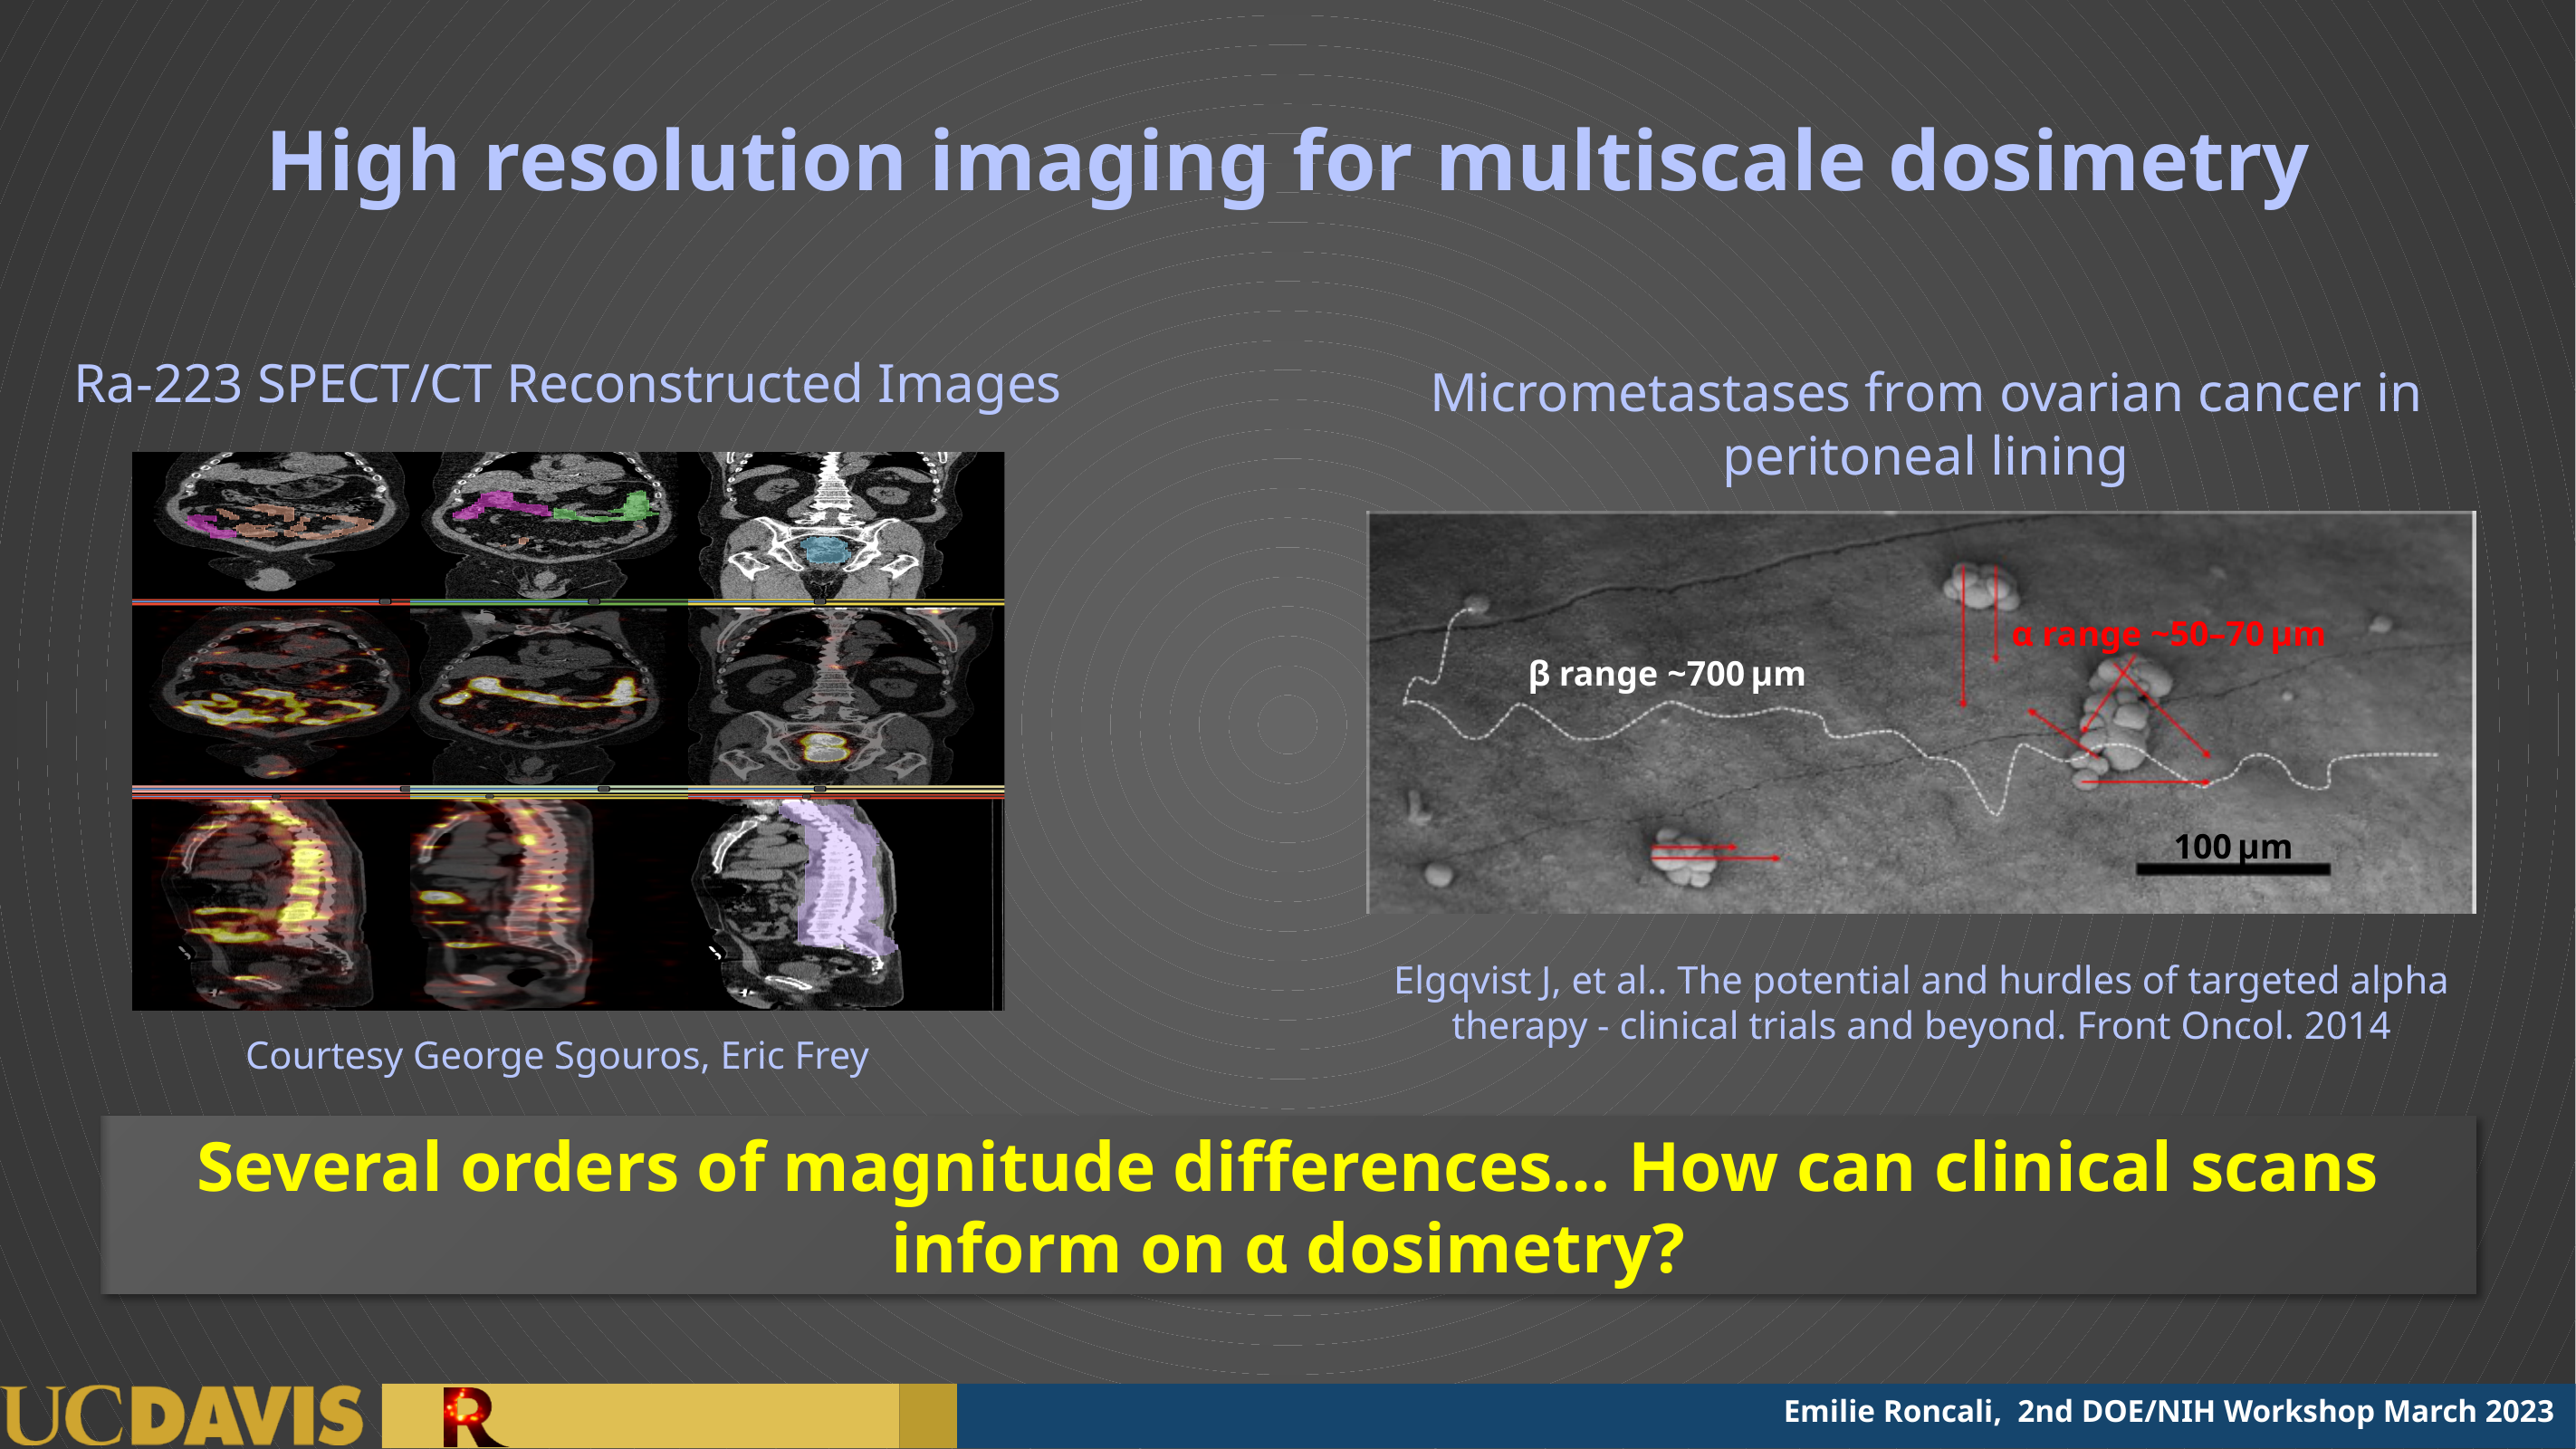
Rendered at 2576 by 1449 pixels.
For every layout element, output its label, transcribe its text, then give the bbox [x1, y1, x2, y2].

text_box Courtesy George Sgouros, Eric Frey [178, 1024, 936, 1084]
text_box Ra-223 SPECT/CT Reconstructed Images [47, 342, 1089, 420]
title High resolution imaging for multiscale dosimetry [136, 111, 2442, 302]
text_box Elgqvist J, et al.. The potential and hurdles of targeted alpha therapy - clinical trials and beyond. Front Oncol. 2014 [1366, 949, 2476, 1053]
picture [444, 1387, 511, 1447]
picture [131, 452, 1005, 1011]
text_box Micrometastases from ovarian cancer in peritoneal lining [1366, 352, 2485, 493]
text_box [1366, 511, 2476, 914]
text_box Several orders of magnitude differences… How can clinical scans inform on α dosimetry? [110, 1125, 2475, 1293]
picture [0, 1384, 364, 1445]
